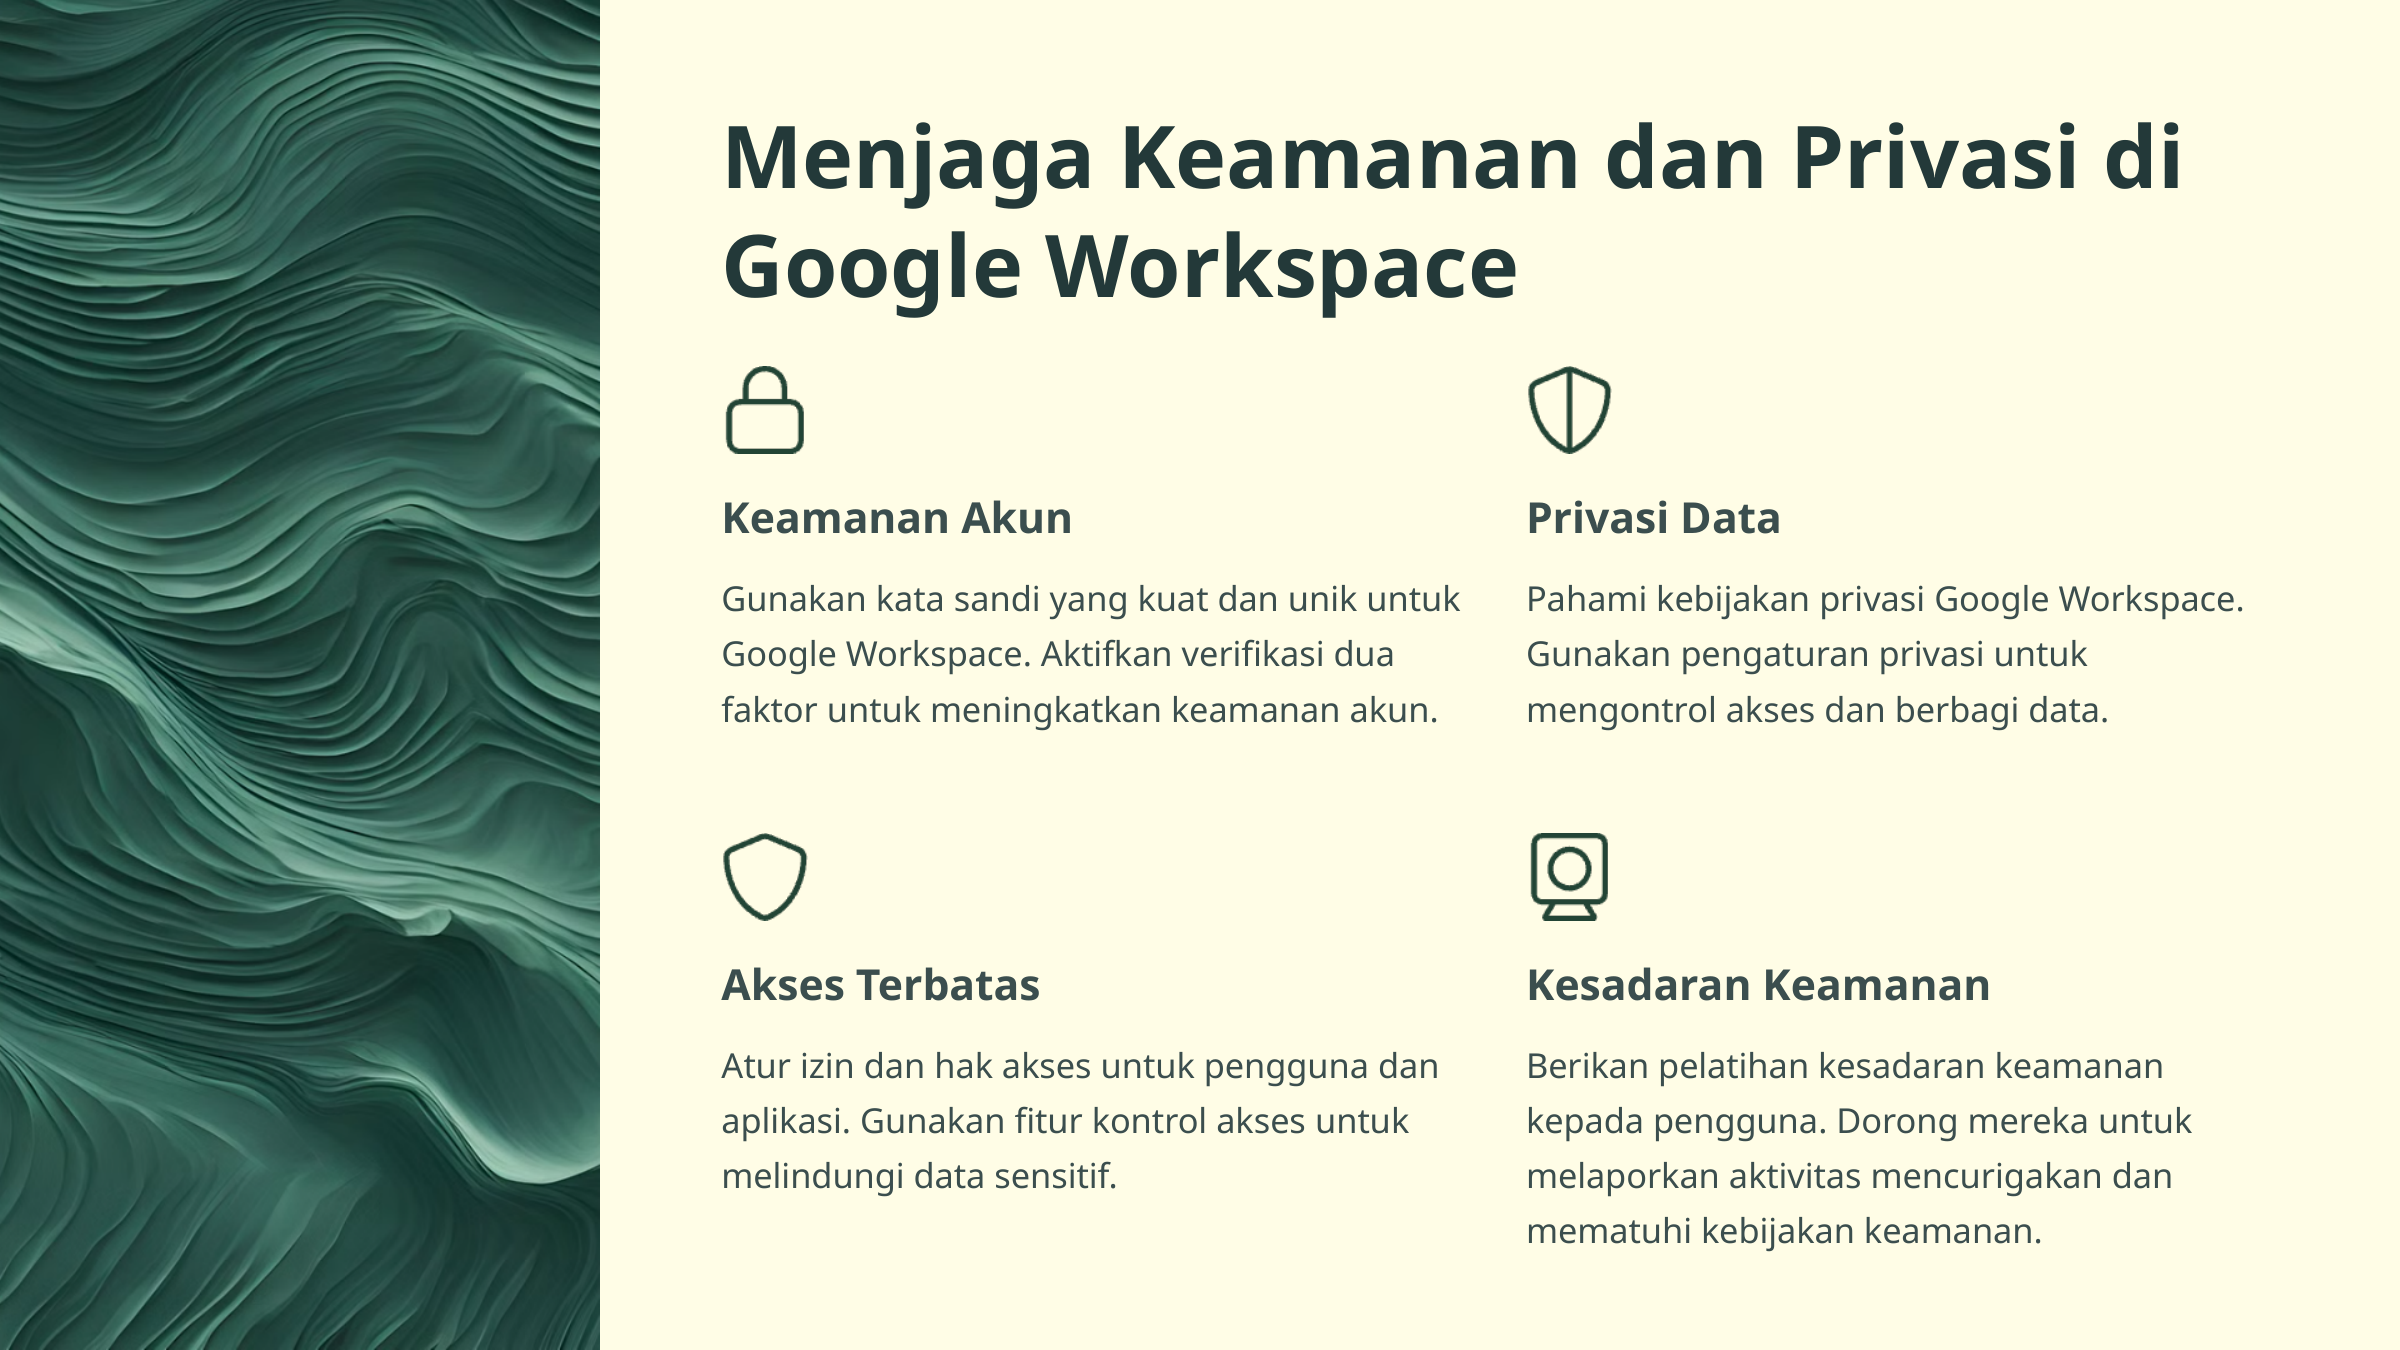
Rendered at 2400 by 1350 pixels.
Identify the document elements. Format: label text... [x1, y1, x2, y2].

text_box Privasi Data [1526, 488, 1960, 543]
picture [721, 366, 809, 454]
text_box Pahami kebijakan privasi Google Workspace. Gunakan pengaturan privasi untuk mengontrol akses dan berbagi data. [1525, 563, 2279, 730]
text_box Atur izin dan hak akses untuk pengguna dan aplikasi. Gunakan fitur kontrol akses untuk melindungi data sensitif. [721, 1030, 1474, 1197]
text_box Menjaga Keamanan dan Privasi di Google Workspace [721, 97, 2279, 315]
text_box Kesadaran Keamanan [1526, 955, 2062, 1010]
picture [1525, 366, 1613, 454]
picture [721, 833, 809, 921]
text_box Akses Terbatas [721, 955, 1156, 1010]
text_box Keamanan Akun [721, 488, 1156, 543]
picture [1525, 833, 1613, 921]
text_box Gunakan kata sandi yang kuat dan unik untuk Google Workspace. Aktifkan verifikasi dua faktor untuk meningkatkan keamanan akun. [721, 563, 1474, 730]
text_box Berikan pelatihan kesadaran keamanan kepada pengguna. Dorong mereka untuk melaporkan aktivitas mencurigakan dan mematuhi kebijakan keamanan. [1525, 1030, 2279, 1252]
picture [0, 0, 600, 1350]
